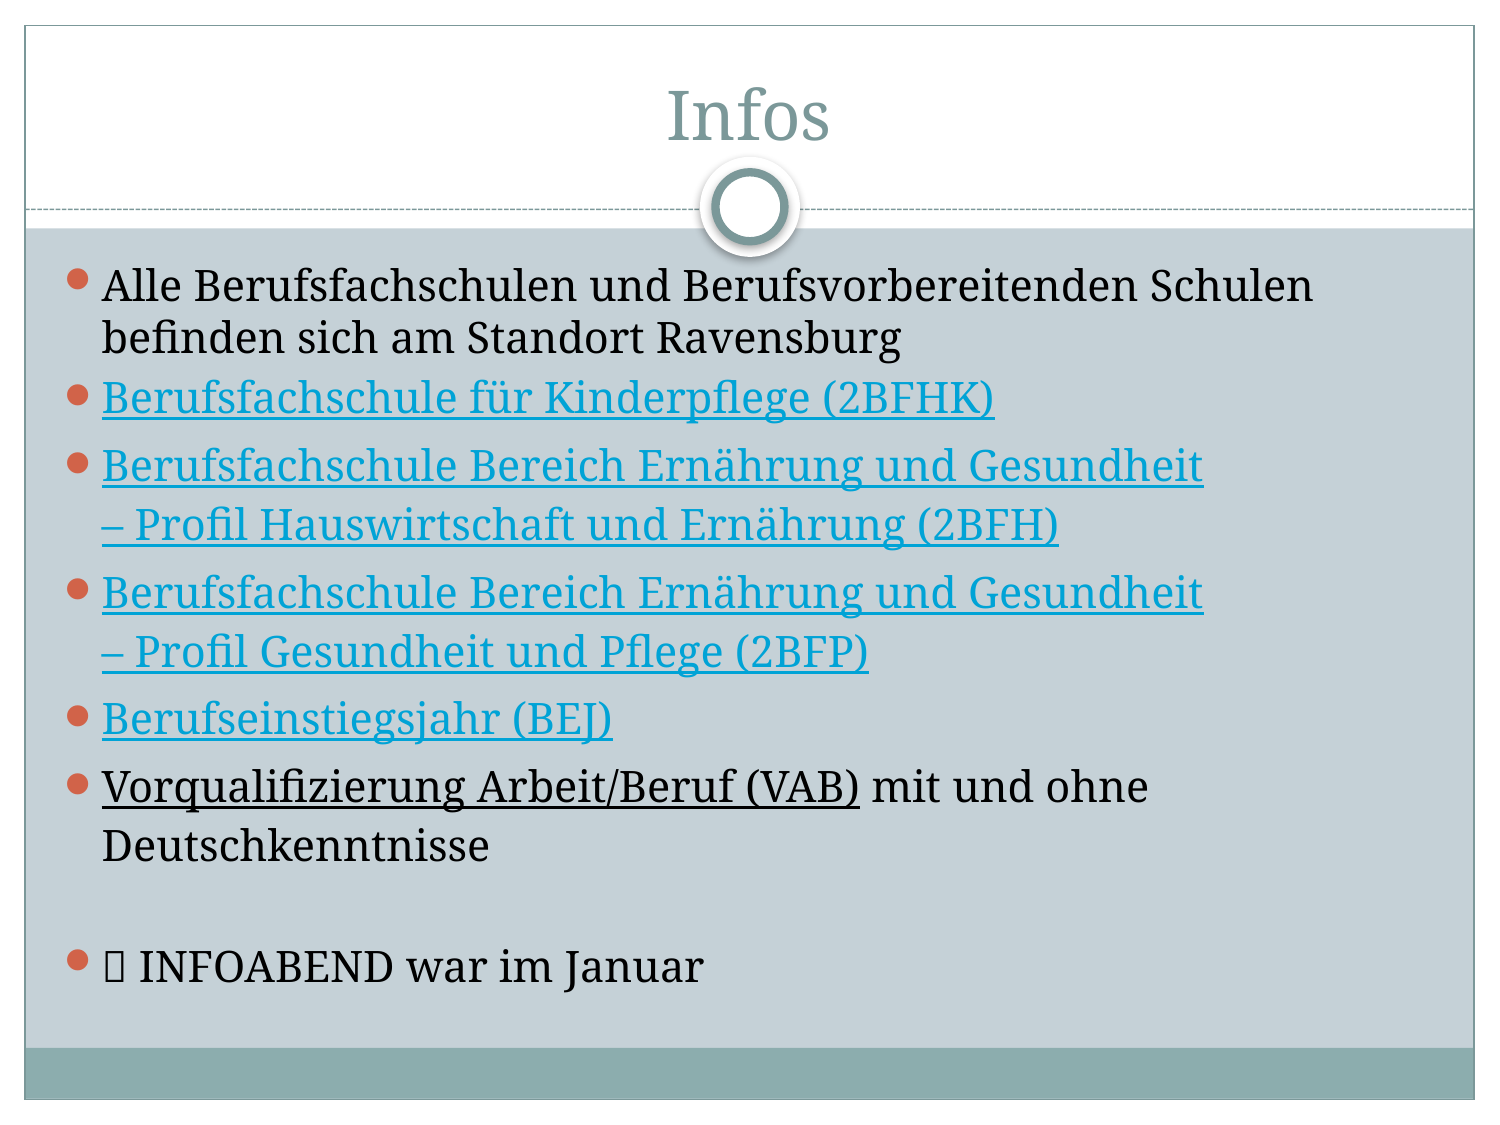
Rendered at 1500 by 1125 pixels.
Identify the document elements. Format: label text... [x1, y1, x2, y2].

list Alle Berufsfachschulen und Berufsvorbereitenden Schulen befinden sich am Standort Ravensburg Berufsfachschule für Kinderpflege (2BFHK) Berufsfachschule Bereich Ernährung und Gesundheit – Profil Hauswirtschaft und Ernährung (2BFH) Berufsfachschule Bereich Ernährung und Gesundheit – Profil Gesundheit und Pflege (2BFP) Berufseinstiegsjahr (BEJ) Vorqualifizierung Arbeit/Beruf (VAB) mit und ohne Deutschkenntnisse  INFOABEND war im Januar [49, 250, 1445, 1001]
title Infos [49, 37, 1450, 162]
